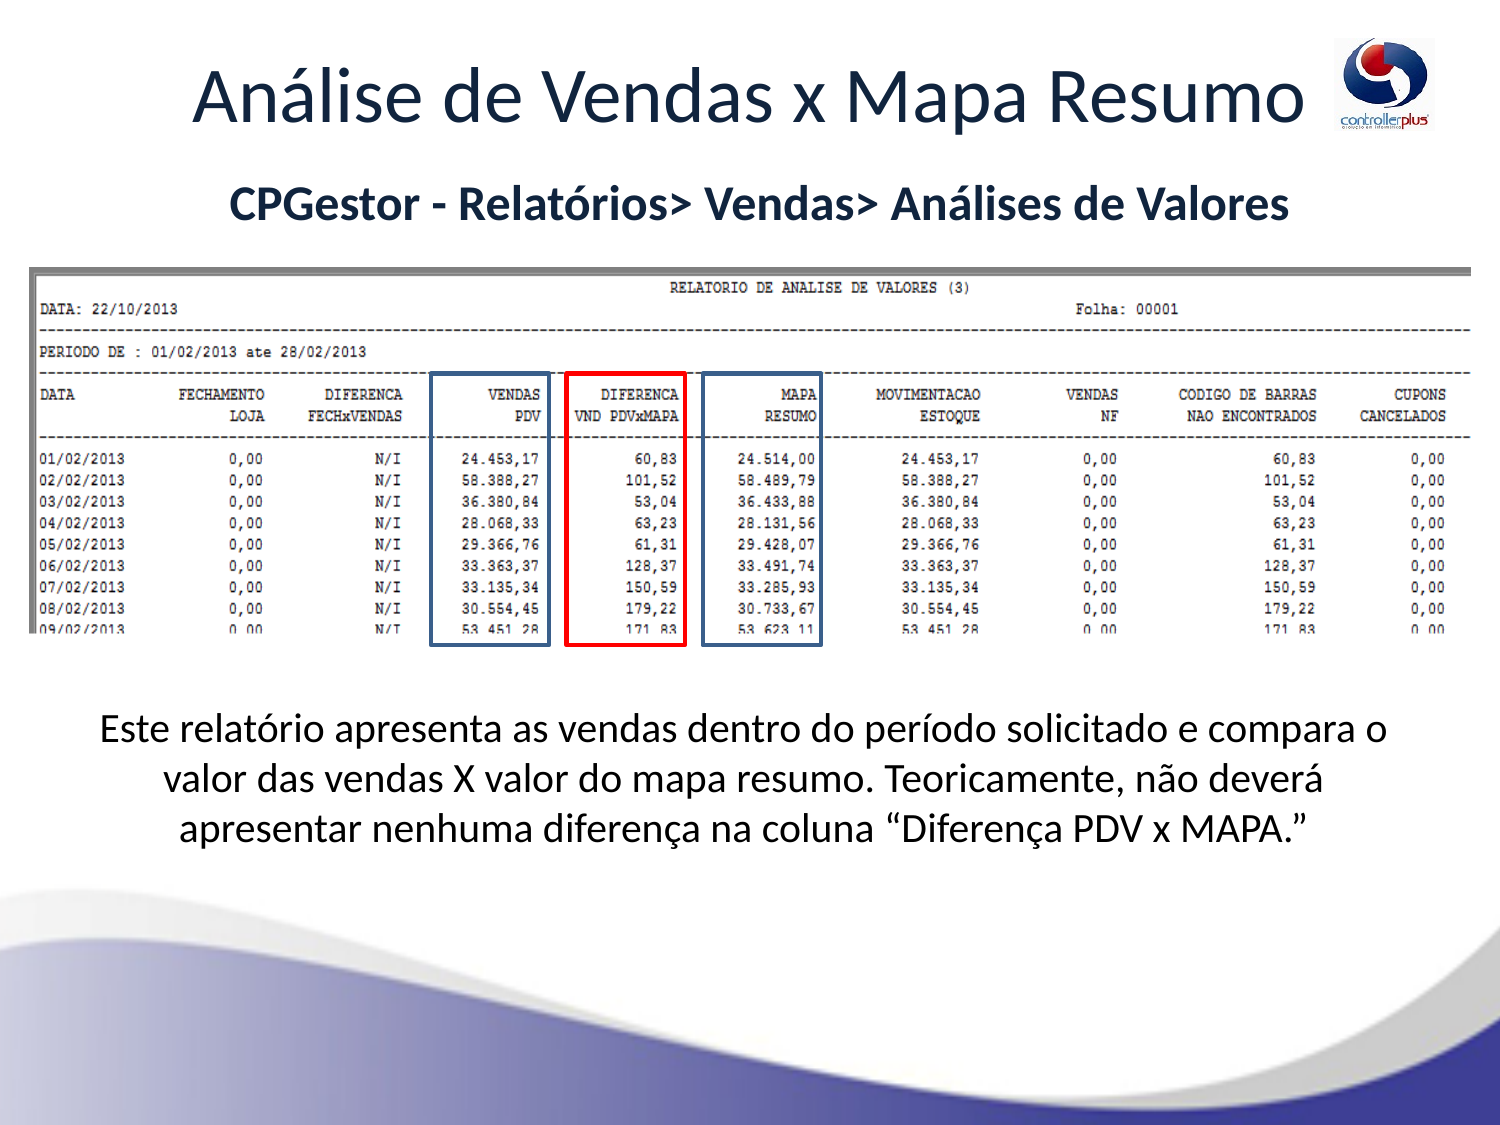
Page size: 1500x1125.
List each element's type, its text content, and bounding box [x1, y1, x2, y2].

title Análise de Vendas x Mapa Resumo [75, 45, 1328, 233]
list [29, 266, 1471, 646]
picture [0, 833, 1500, 1125]
text_box Este relatório apresenta as vendas dentro do período solicitado e compara o valor das vendas X valor do mapa resumo. Teoricamente, não deverá apresentar nenhuma diferença na coluna “Diferença PDV x MAPA.” [53, 693, 1435, 833]
picture [1334, 37, 1435, 132]
list CPGestor - Relatórios> Vendas> Análises de Valores [80, 132, 1440, 238]
